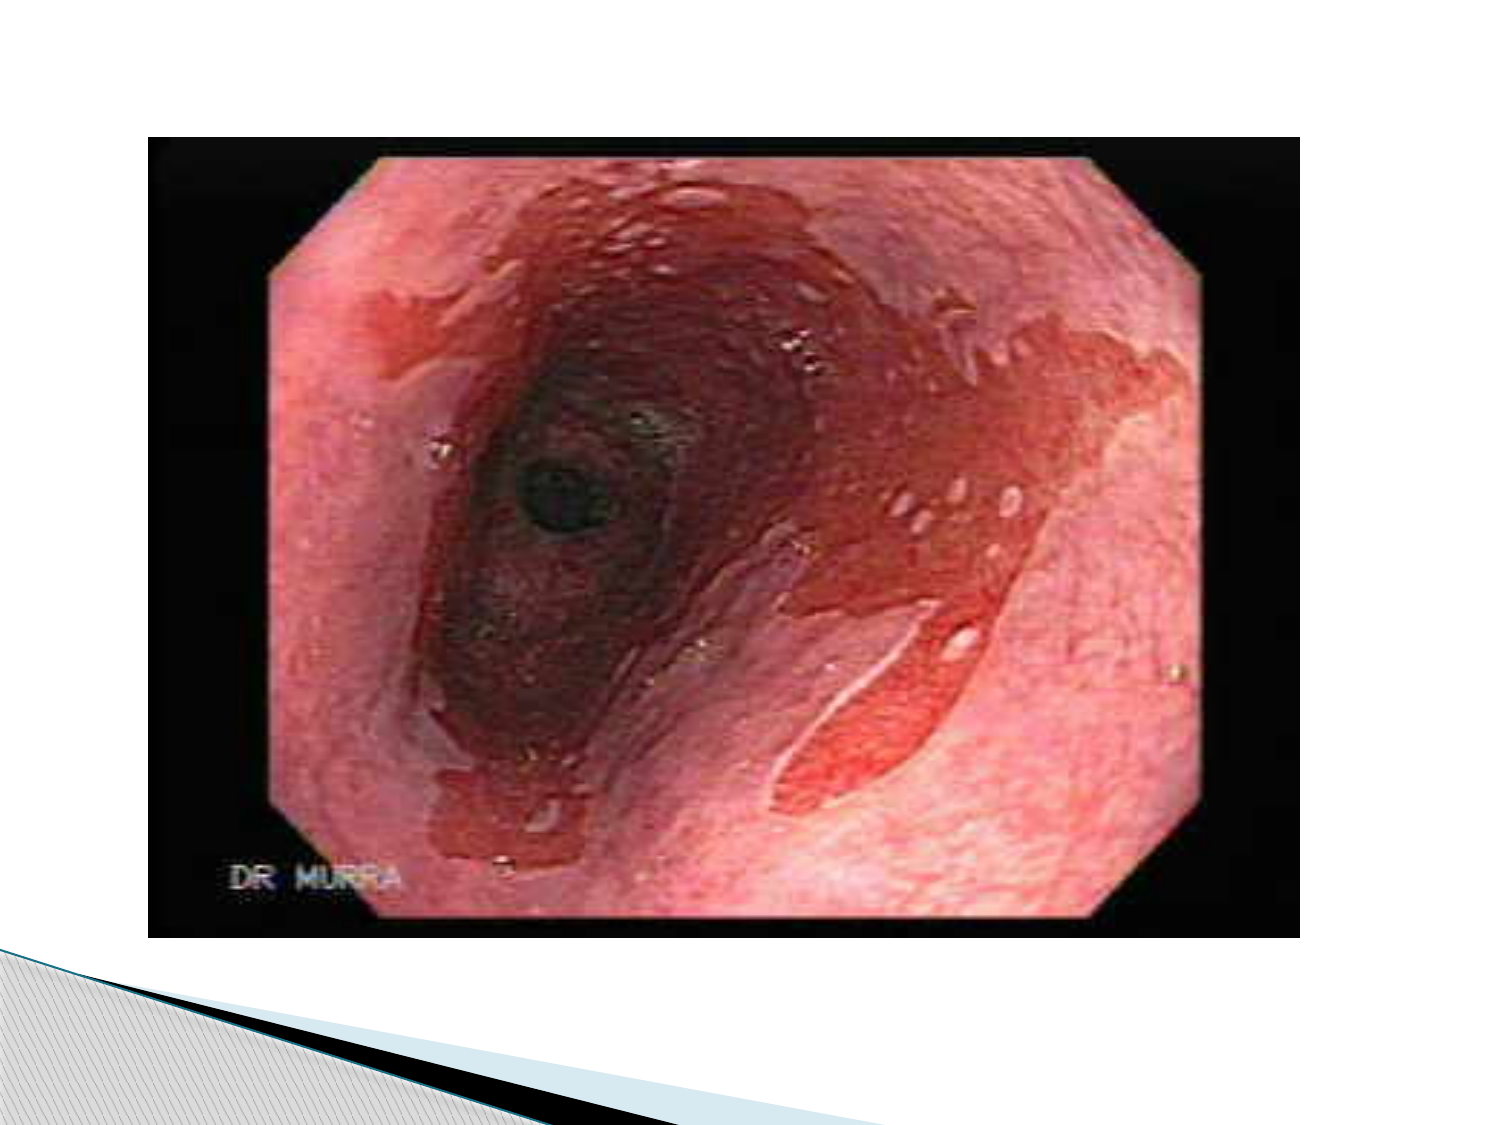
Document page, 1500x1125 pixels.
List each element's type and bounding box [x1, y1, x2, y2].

list [147, 137, 1301, 938]
